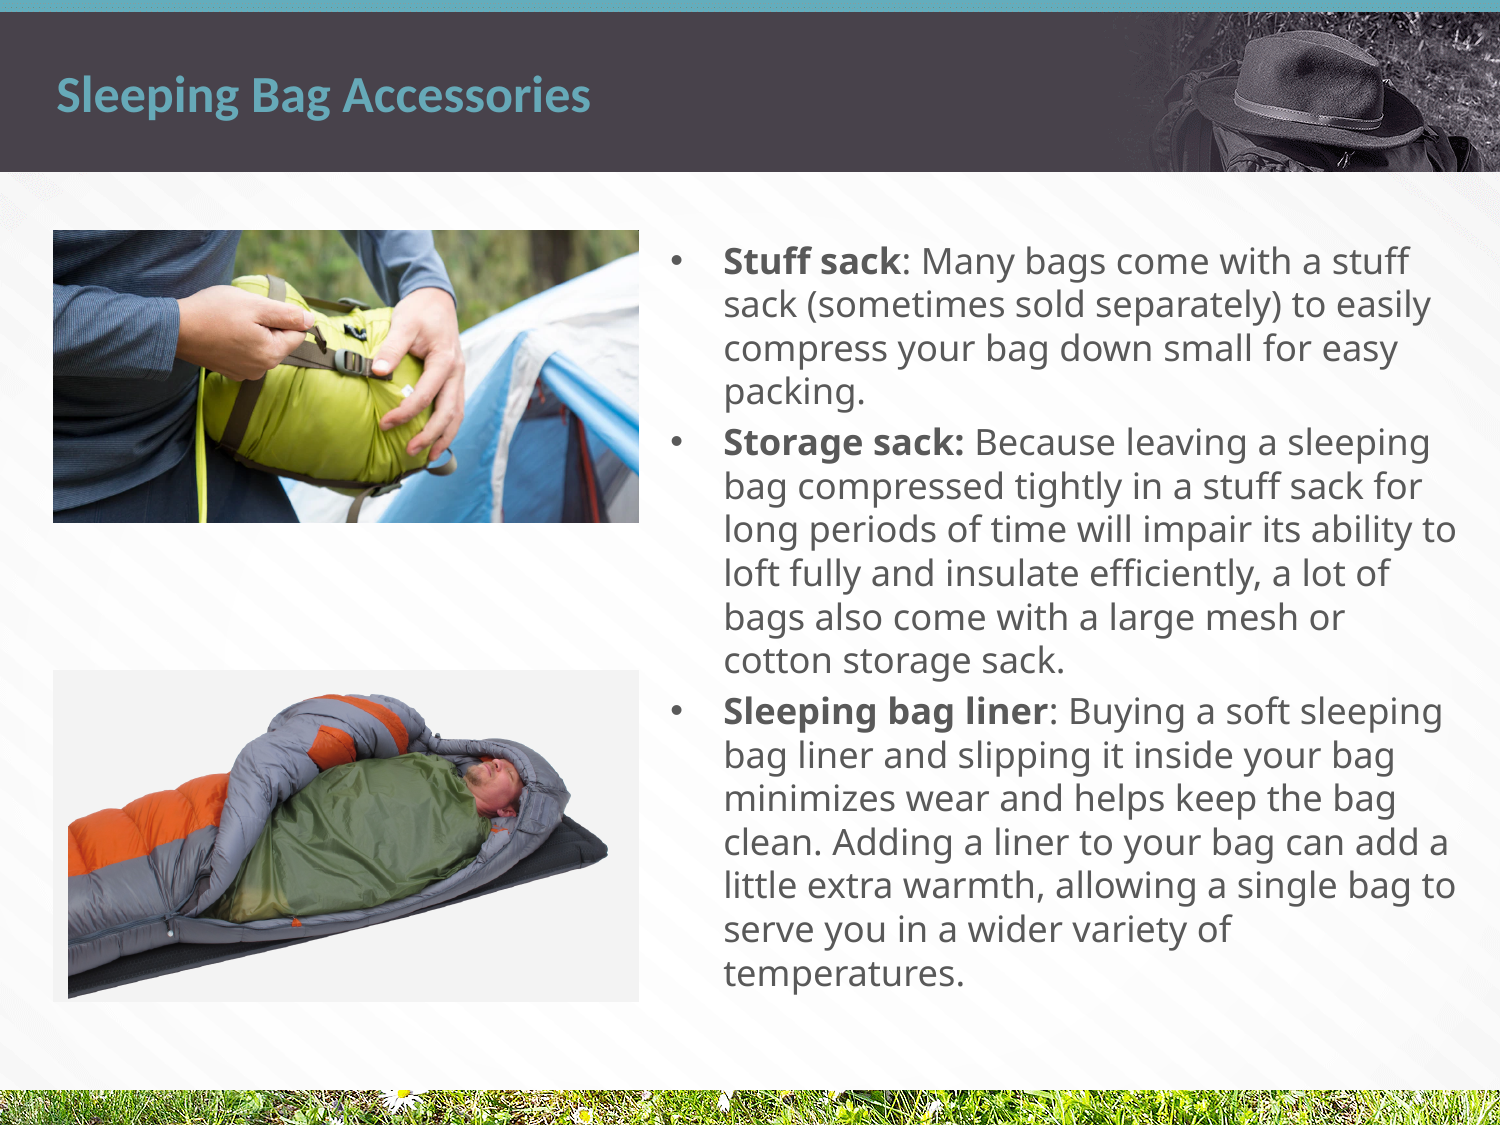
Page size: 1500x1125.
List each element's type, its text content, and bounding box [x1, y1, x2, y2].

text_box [52, 230, 639, 1002]
picture [0, 0, 1500, 1125]
list Stuff sack: Many bags come with a stuff sack (sometimes sold separately) to easily compress your bag down small for easy packing. Storage sack: Because leaving a sleeping bag compressed tightly in a stuff sack for long periods of time will impair its ability to loft fully and insulate efficiently, a lot of bags also come with a large mesh or cotton storage sack. Sleeping bag liner: Buying a soft sleeping bag liner and slipping it inside your bag minimizes wear and helps keep the bag clean. Adding a liner to your bag can add a little extra warmth, allowing a single bag to serve you in a wider variety of temperatures. [655, 230, 1483, 1008]
title Sleeping Bag Accessories [41, 25, 1424, 157]
